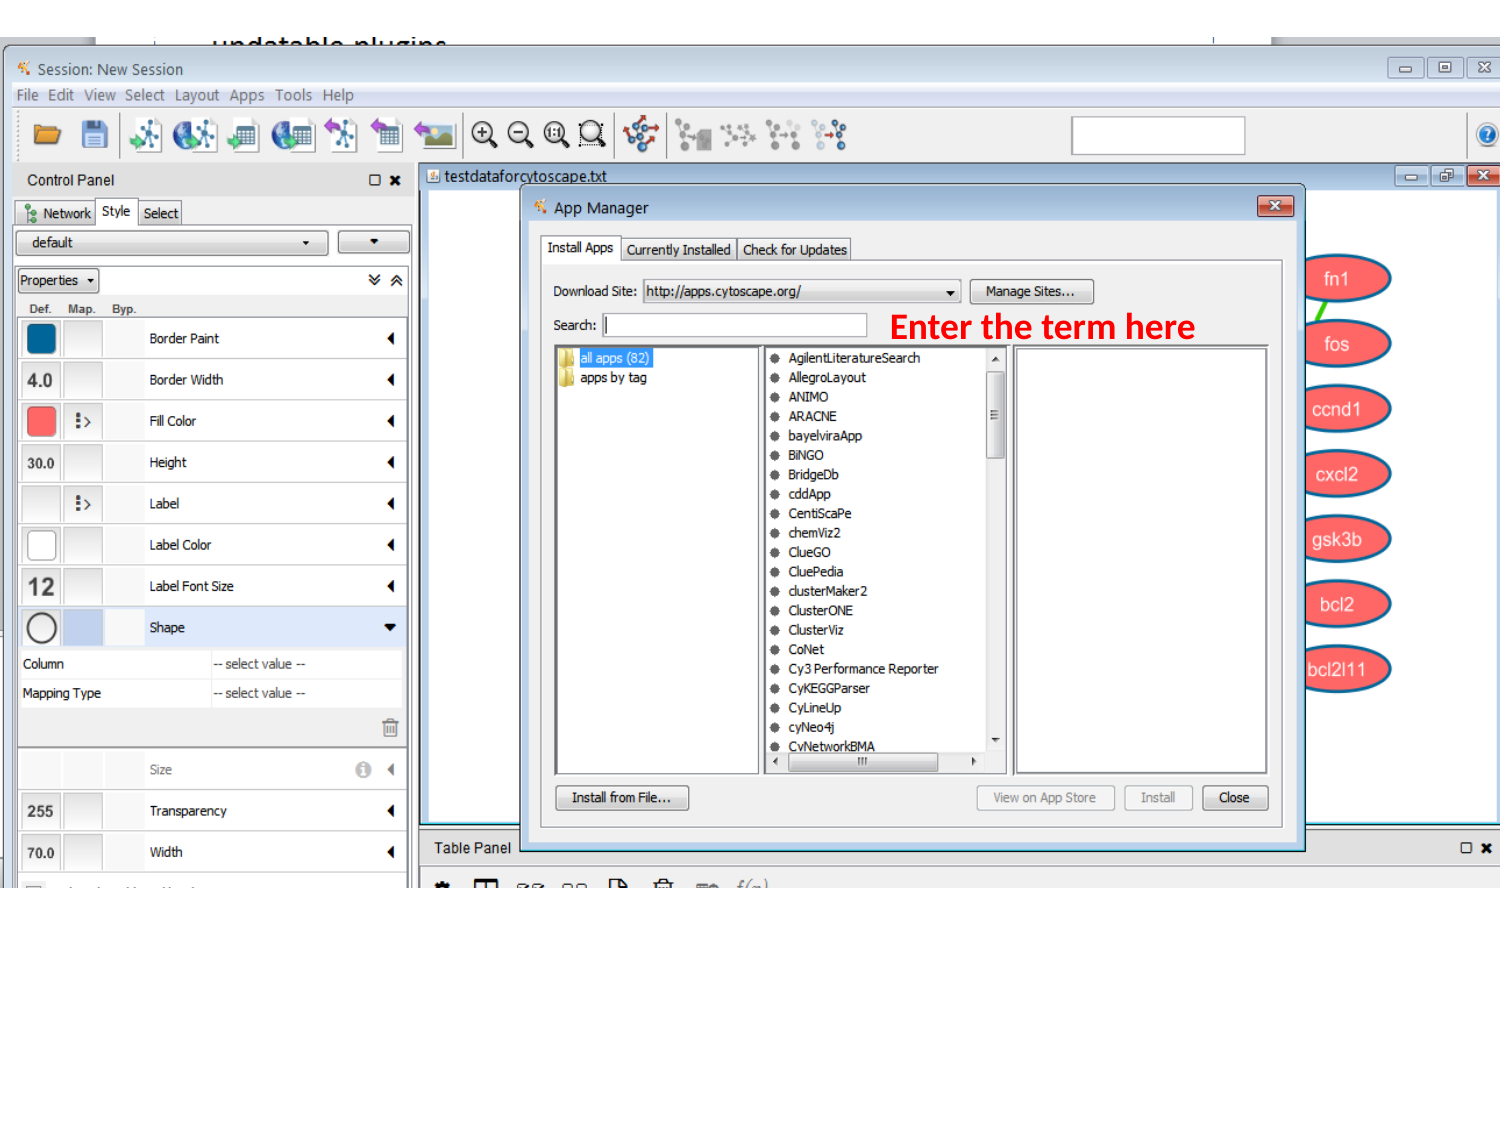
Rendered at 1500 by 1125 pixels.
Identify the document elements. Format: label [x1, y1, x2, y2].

text_box [0, 37, 1500, 888]
